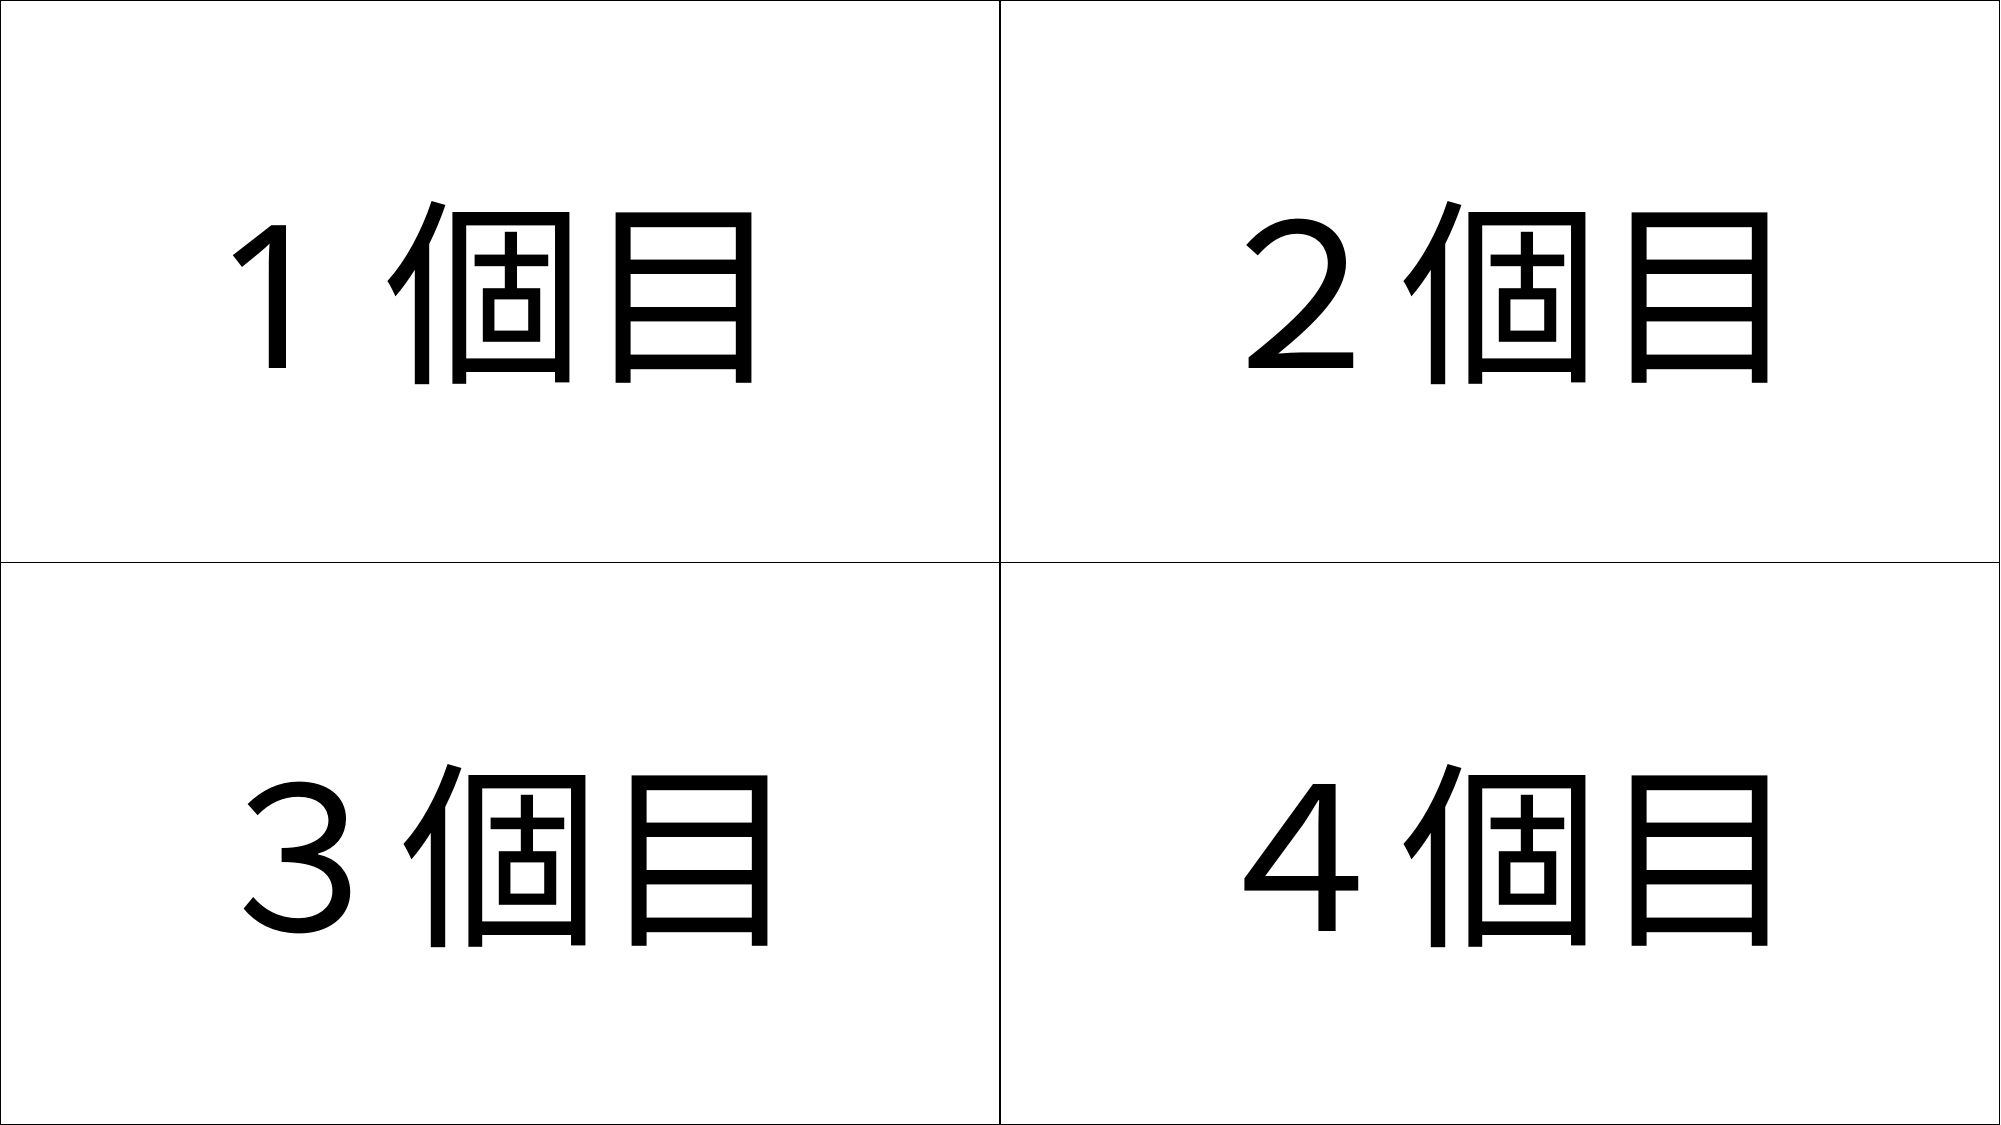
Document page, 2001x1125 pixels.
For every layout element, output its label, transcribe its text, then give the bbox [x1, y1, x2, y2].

table_header ２個目 [1001, 1, 1999, 562]
table_cell ４個目 [1001, 563, 1999, 1124]
table_header 1個目 [1, 1, 999, 562]
table_cell ３個目 [1, 563, 999, 1124]
